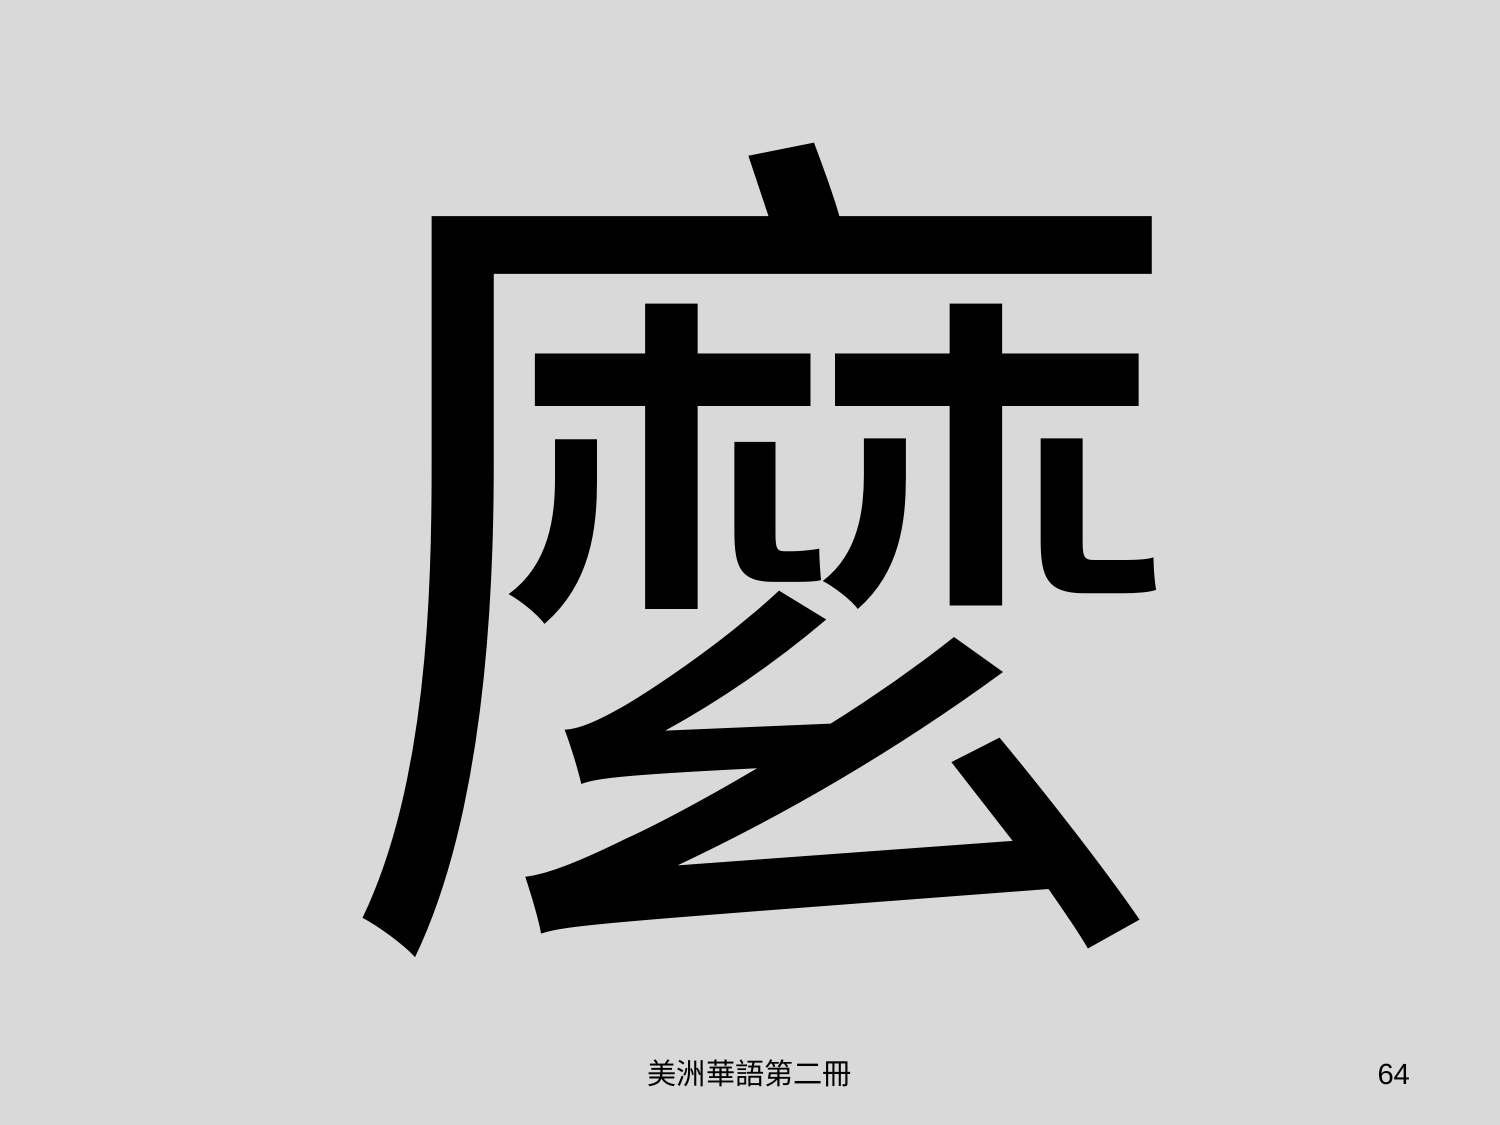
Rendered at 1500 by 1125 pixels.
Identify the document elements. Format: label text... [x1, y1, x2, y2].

slide_number 64 [1074, 1042, 1425, 1103]
footer 美洲華語第二冊 [512, 1065, 988, 1103]
text_box 麼 [124, 0, 1413, 1065]
